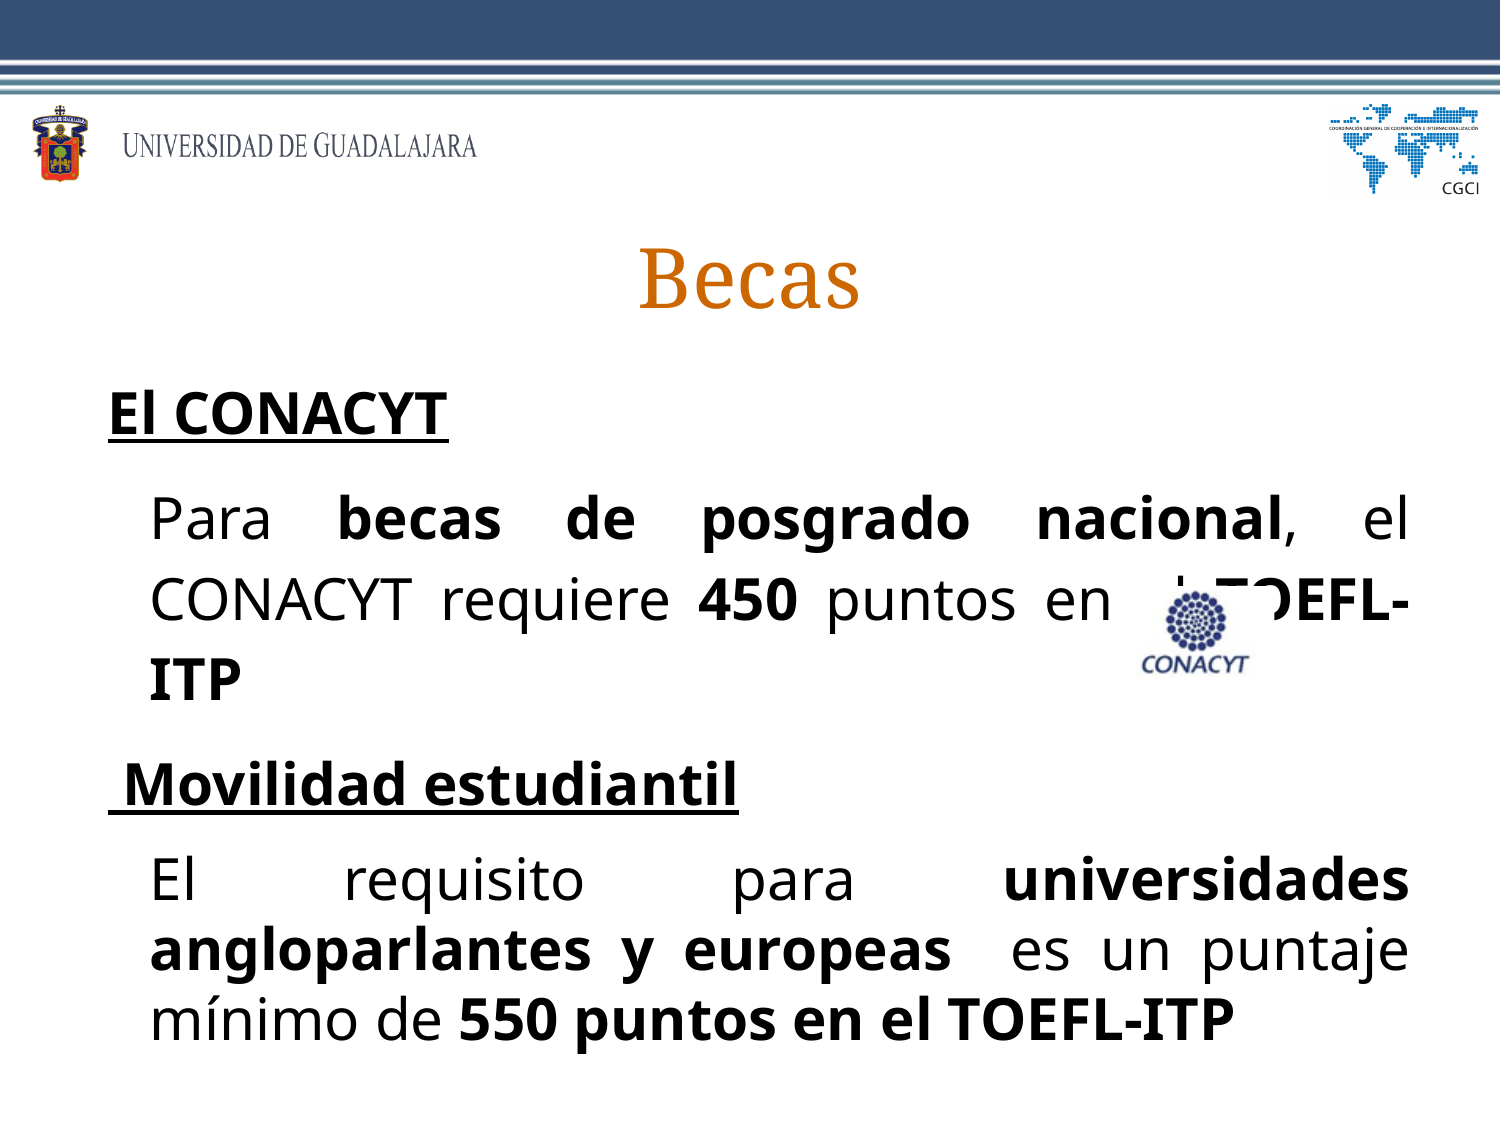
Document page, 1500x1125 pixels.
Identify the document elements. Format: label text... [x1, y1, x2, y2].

picture [0, 0, 1500, 197]
title Becas [75, 187, 1425, 363]
picture [1117, 585, 1275, 681]
list El CONACYT Para becas de posgrado nacional, el CONACYT requiere 450 puntos en el TOEFL-ITP Movilidad estudiantil El requisito para universidades angloparlantes y europeas es un puntaje mínimo de 550 puntos en el TOEFL-ITP [75, 368, 1425, 1079]
